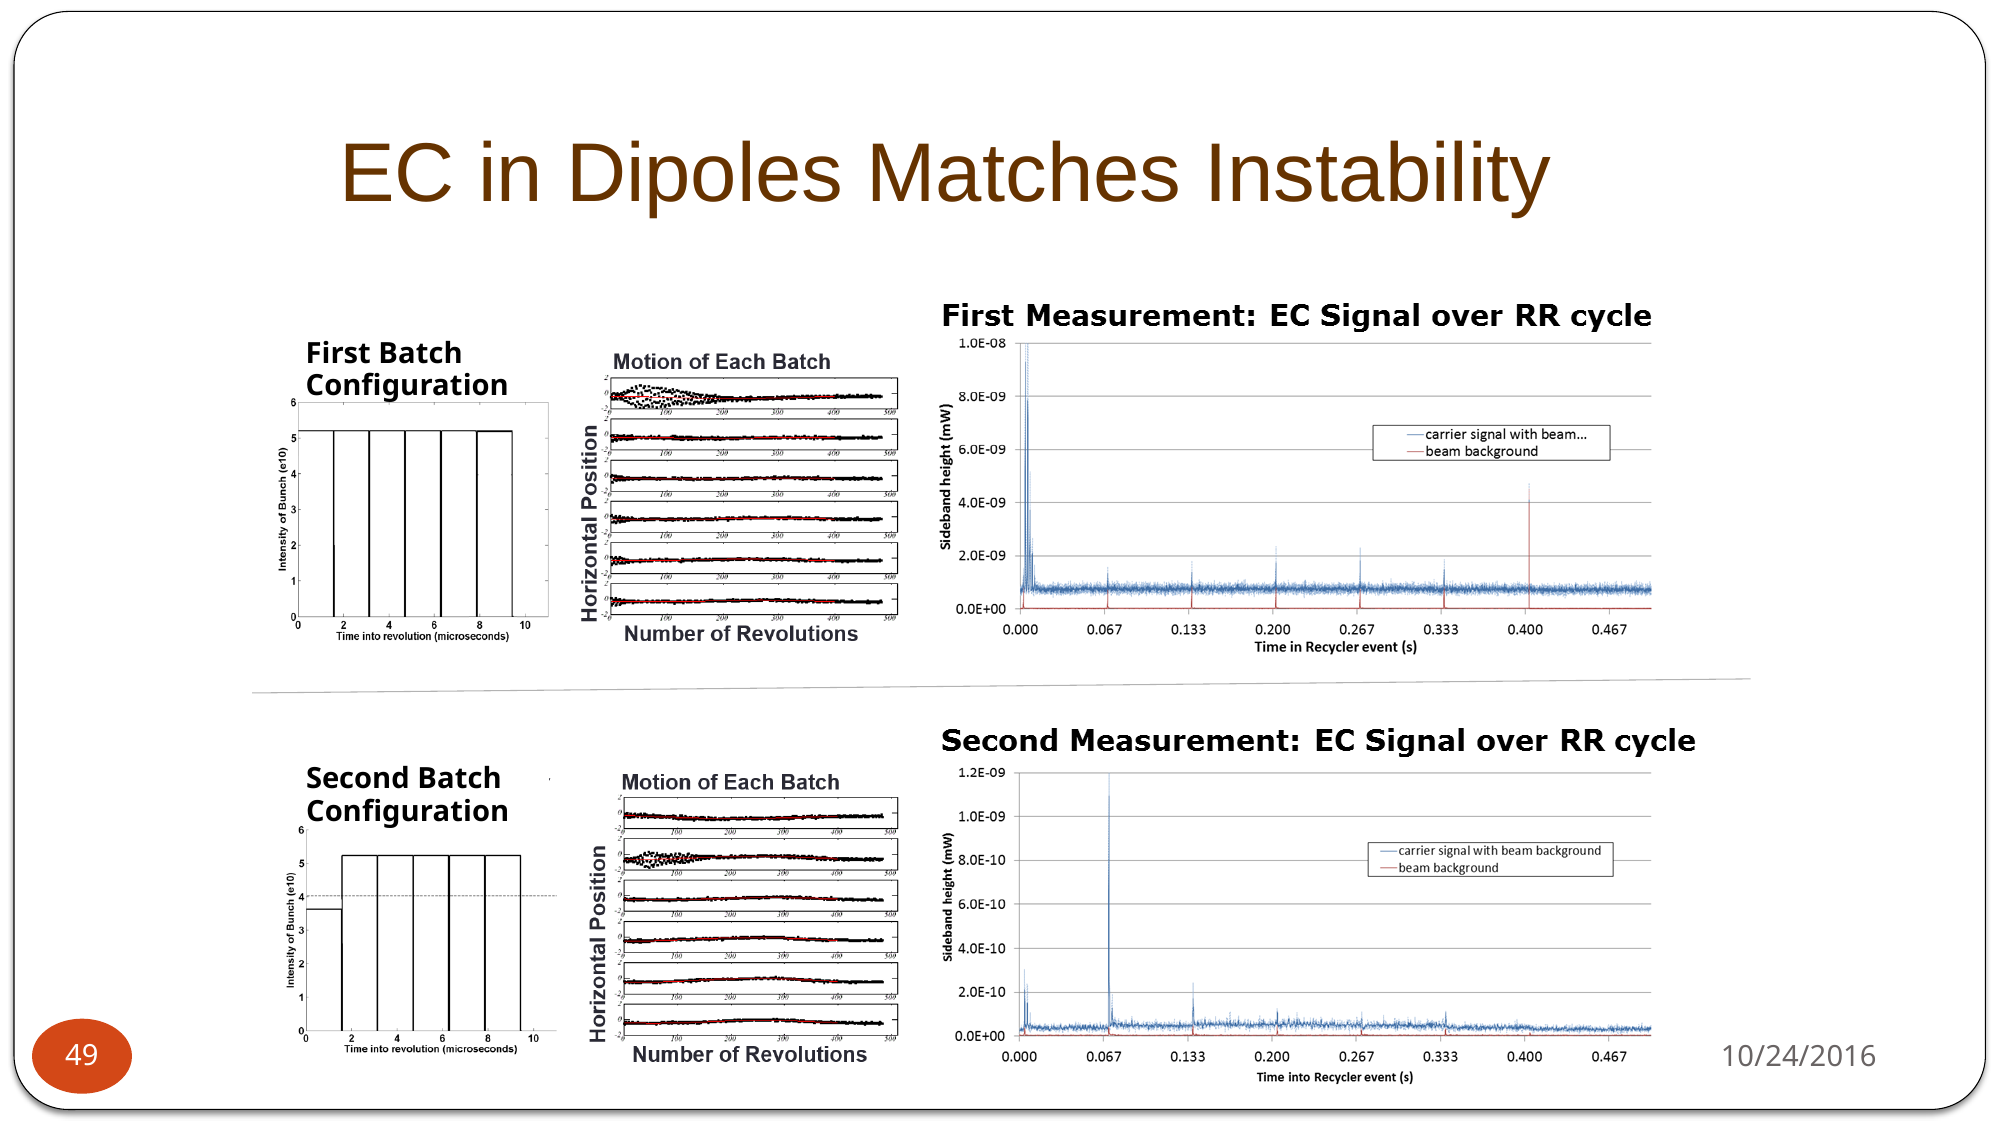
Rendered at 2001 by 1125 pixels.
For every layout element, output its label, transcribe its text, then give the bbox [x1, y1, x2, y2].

slide_number 49 [32, 1018, 132, 1094]
text_box 49 [1499, 1, 1670, 57]
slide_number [1723, 1015, 1892, 1094]
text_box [281, 712, 1722, 1087]
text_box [274, 287, 1722, 657]
